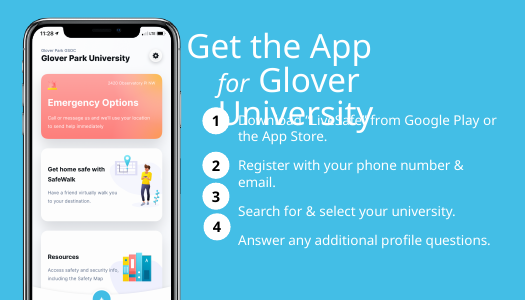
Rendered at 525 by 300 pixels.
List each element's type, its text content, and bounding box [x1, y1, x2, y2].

text_box [0, 0, 525, 300]
text_box Download “LiveSafe” from Google Play or the App Store. Register with your phone number & email. Search for & select your university. Answer any additional profile questions. [223, 140, 514, 292]
text_box Get the App [189, 24, 446, 73]
picture [14, 10, 189, 300]
text_box 3 [201, 181, 231, 211]
text_box for Glover University [202, 58, 525, 140]
text_box 2 [201, 150, 231, 180]
text_box 4 [202, 212, 232, 242]
